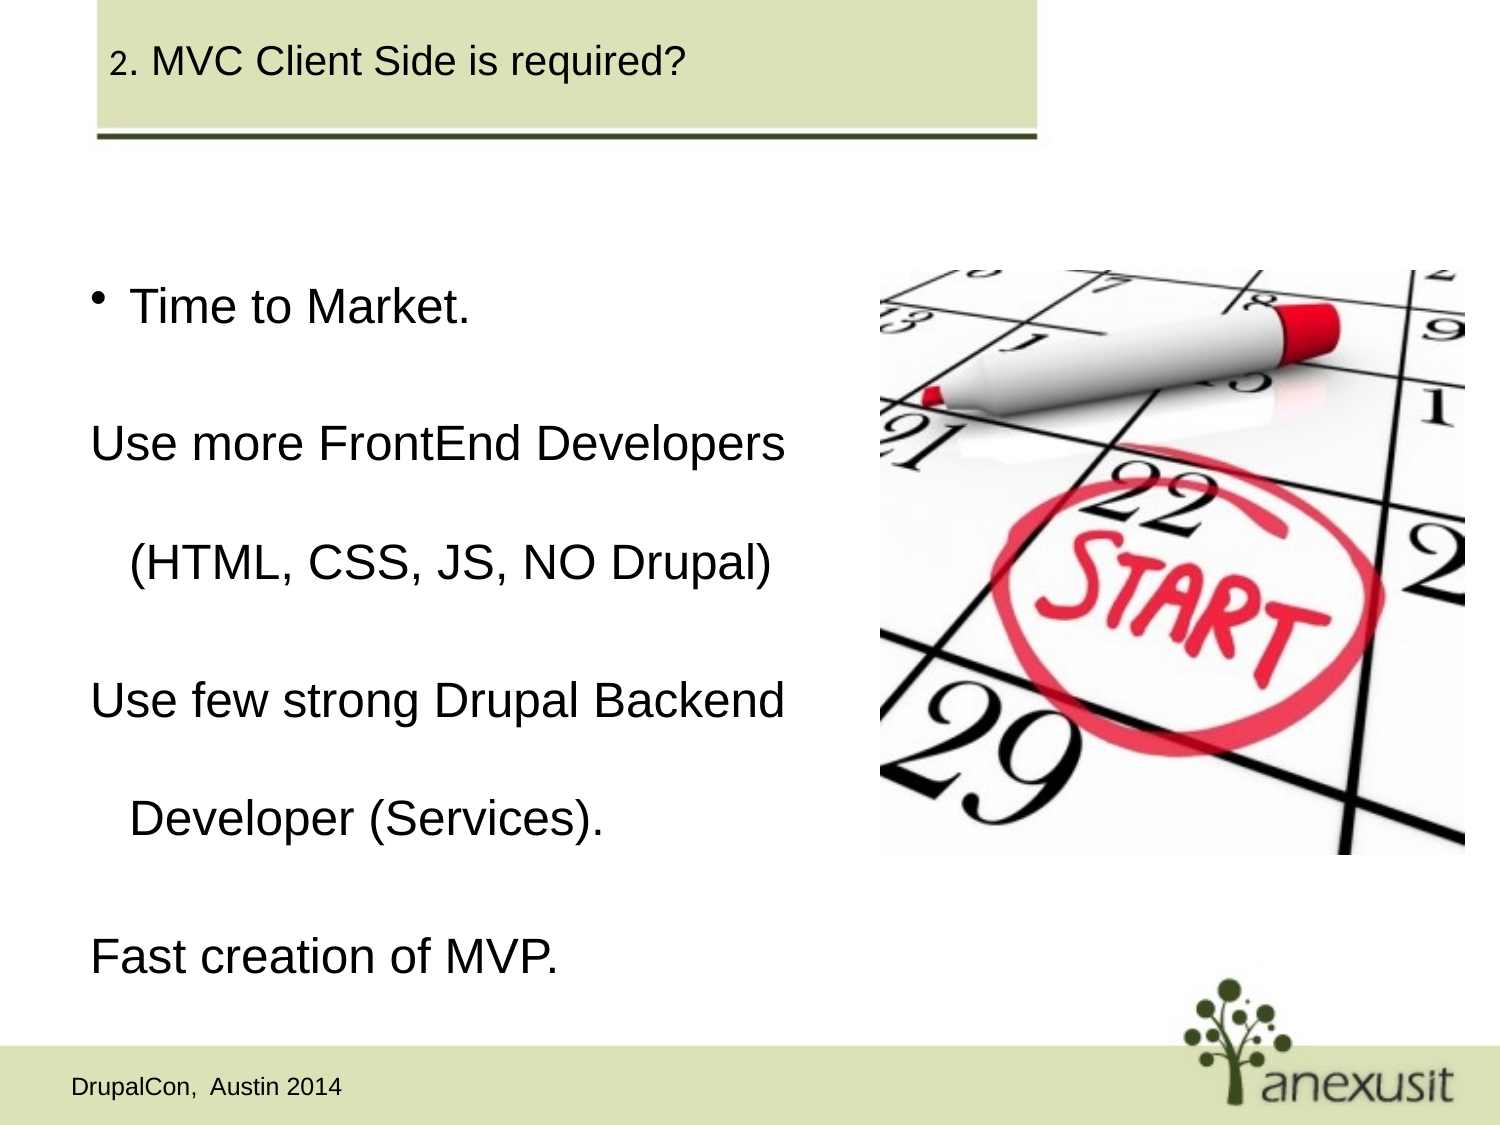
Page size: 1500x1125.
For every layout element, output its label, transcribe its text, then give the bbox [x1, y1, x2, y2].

text_box 2. MVC Client Side is required? [109, 33, 688, 85]
text_box DrupalCon, Austin 2014 [63, 1062, 351, 1109]
title Time to Market. Use more FrontEnd Developers (HTML, CSS, JS, NO Drupal) Use few strong Drupal Backend Developer (Services). Fast creation of MVP. [89, 214, 833, 997]
picture [0, 0, 1500, 1125]
